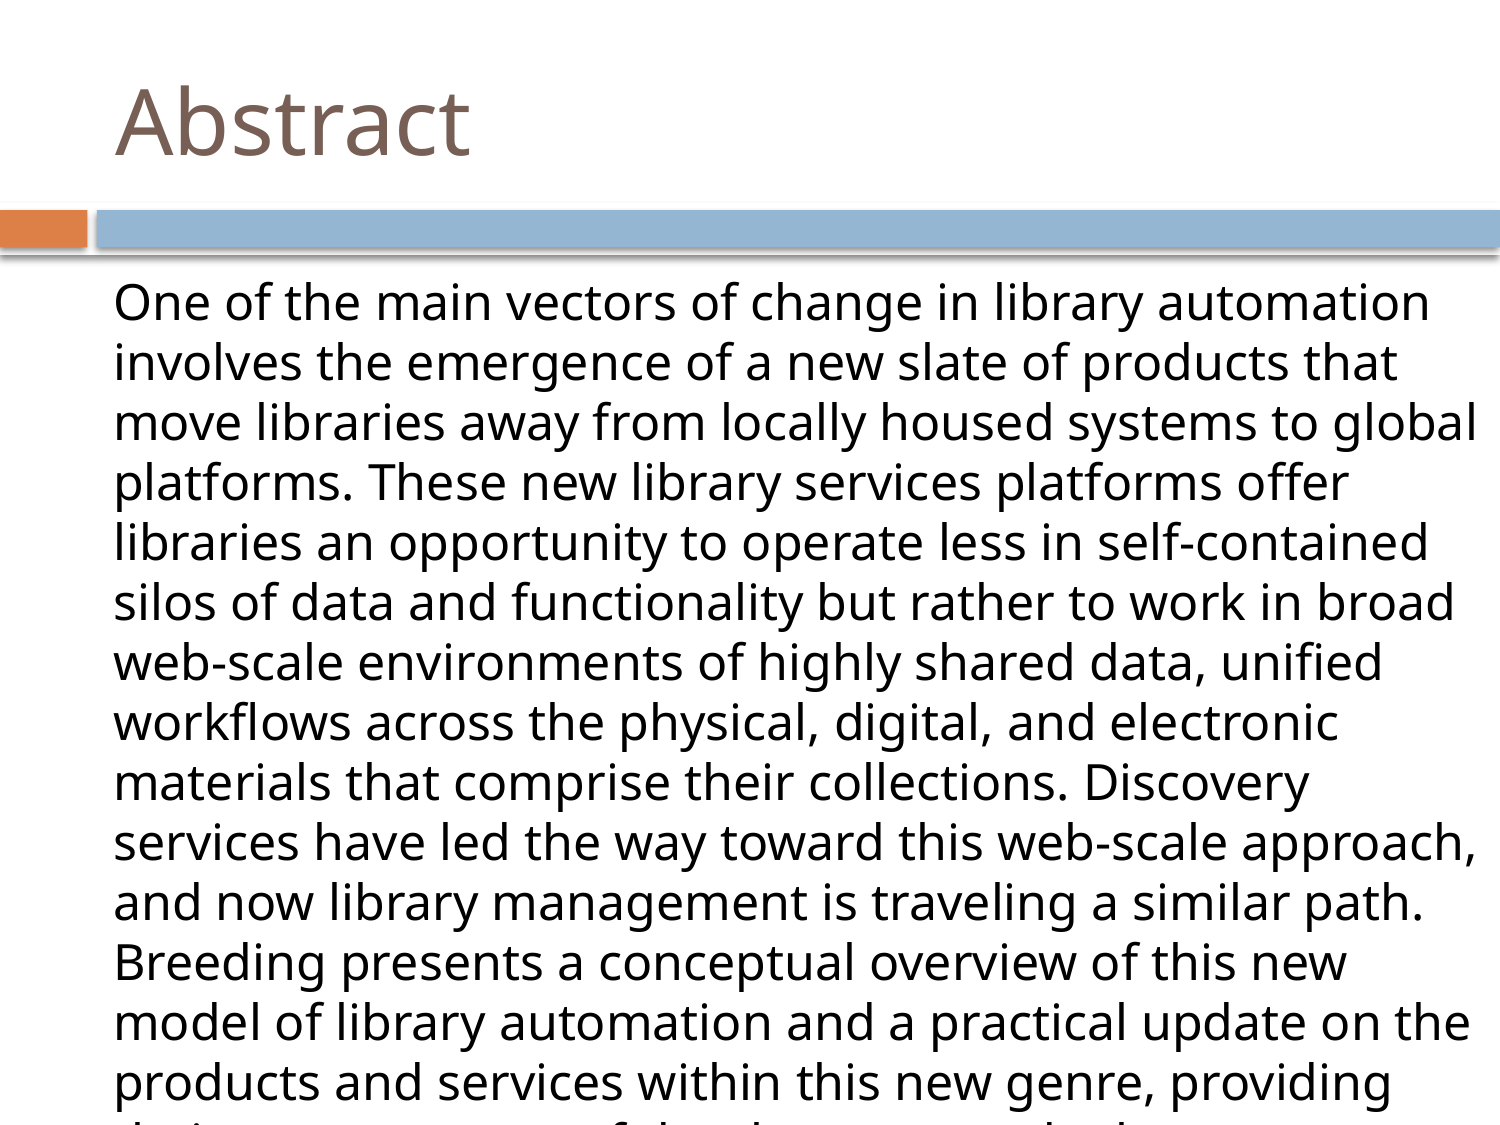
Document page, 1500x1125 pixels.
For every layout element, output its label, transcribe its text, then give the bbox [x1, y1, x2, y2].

title Abstract [100, 37, 1438, 200]
list One of the main vectors of change in library automation involves the emergence of a new slate of products that move libraries away from locally housed systems to global platforms. These new library services platforms offer libraries an opportunity to operate less in self-contained silos of data and functionality but rather to work in broad web-scale environments of highly shared data, unified workflows across the physical, digital, and electronic materials that comprise their collections. Discovery services have led the way toward this web-scale approach, and now library management is traveling a similar path. Breeding presents a conceptual overview of this new model of library automation and a practical update on the products and services within this new genre, providing their current status of development or deployment. [98, 262, 1499, 1075]
